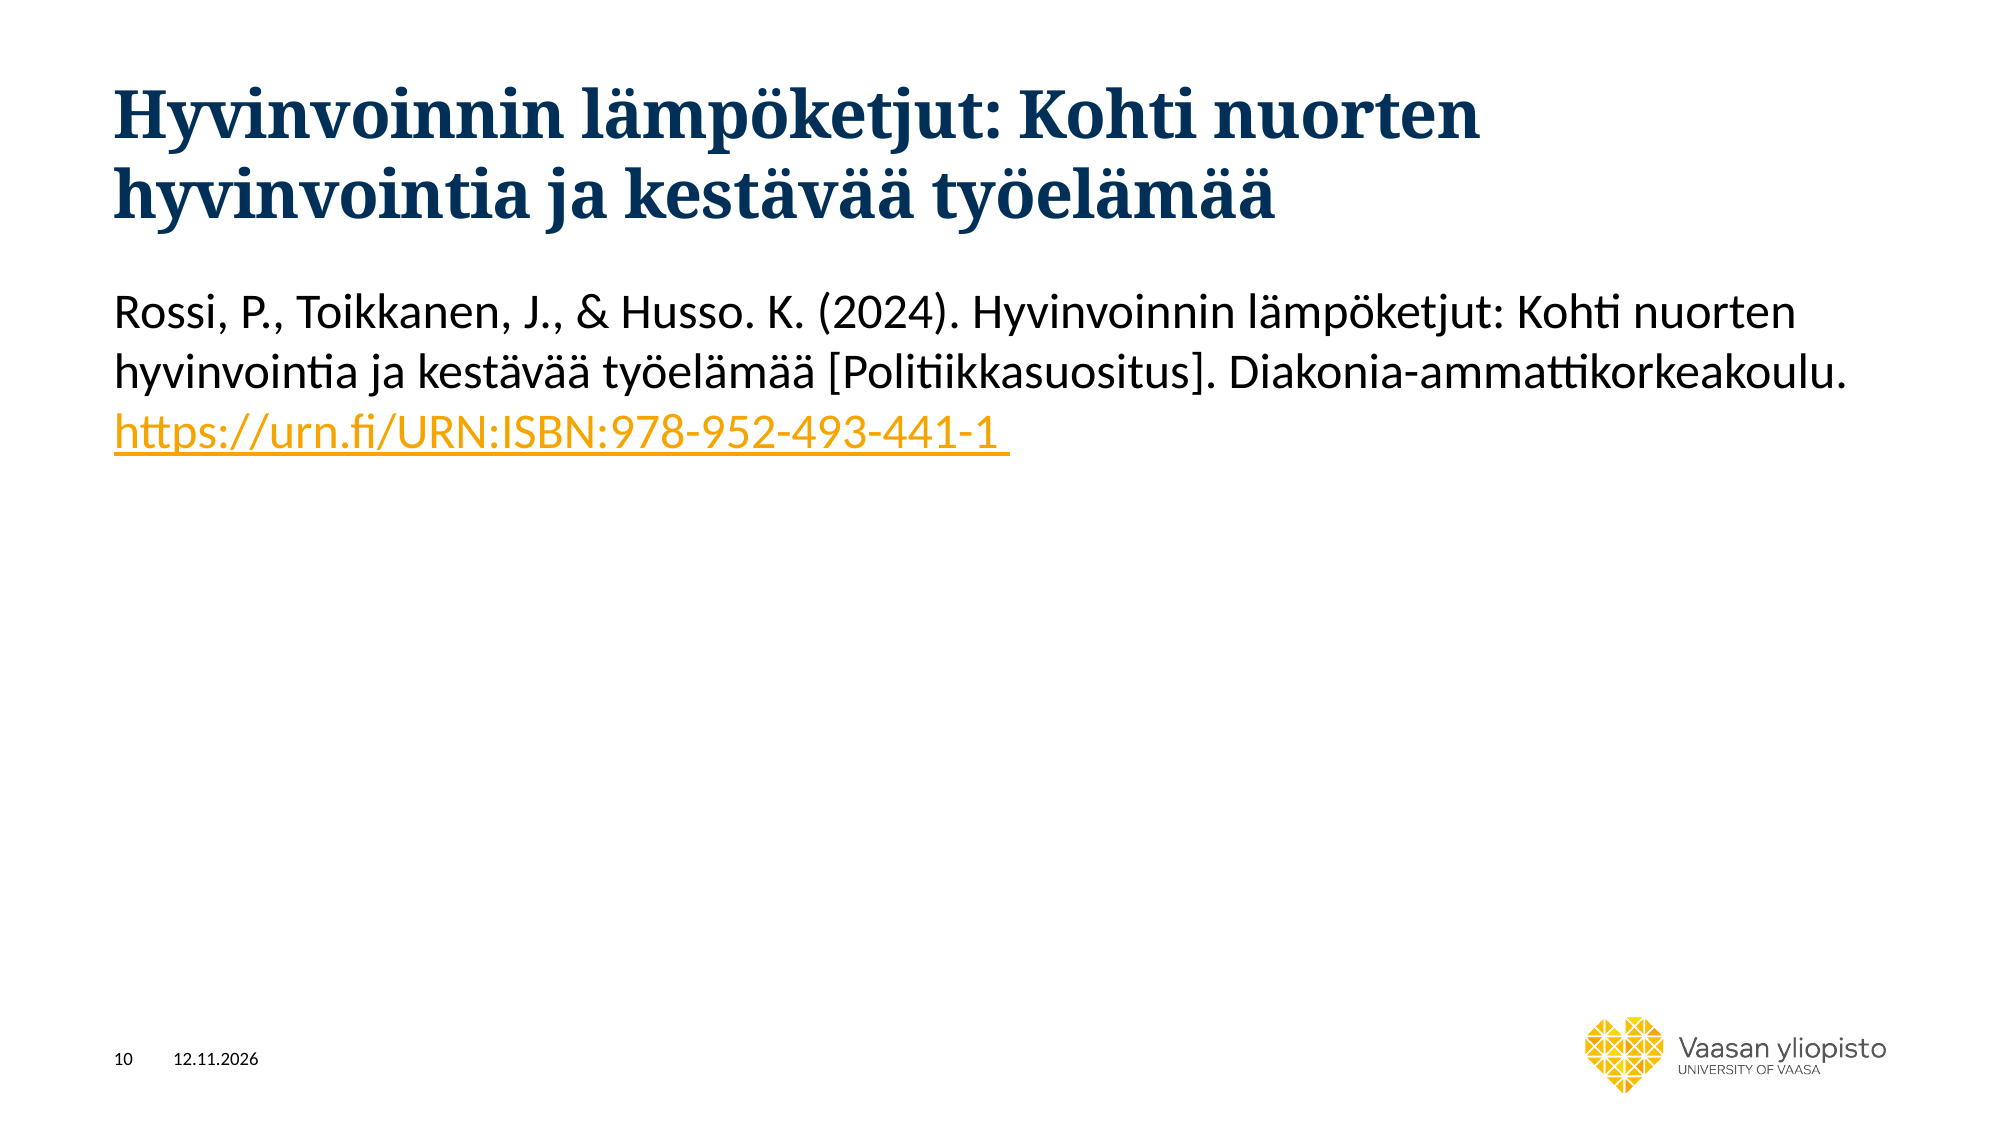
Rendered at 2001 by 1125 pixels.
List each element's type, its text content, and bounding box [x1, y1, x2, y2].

title Hyvinvoinnin lämpöketjut: Kohti nuorten hyvinvointia ja kestävää työelämää [114, 66, 1886, 232]
picture [1585, 1017, 1886, 1094]
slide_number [173, 1046, 410, 1071]
slide_number 10 [113, 1046, 173, 1071]
list Rossi, P., Toikkanen, J., & Husso. K. (2024). Hyvinvoinnin lämpöketjut: Kohti nuorten hyvinvointia ja kestävää työelämää [Politiikkasuositus]. Diakonia-ammattikorkeakoulu. https://urn.fi/URN:ISBN:978-952-493-441-1 [113, 278, 1886, 988]
